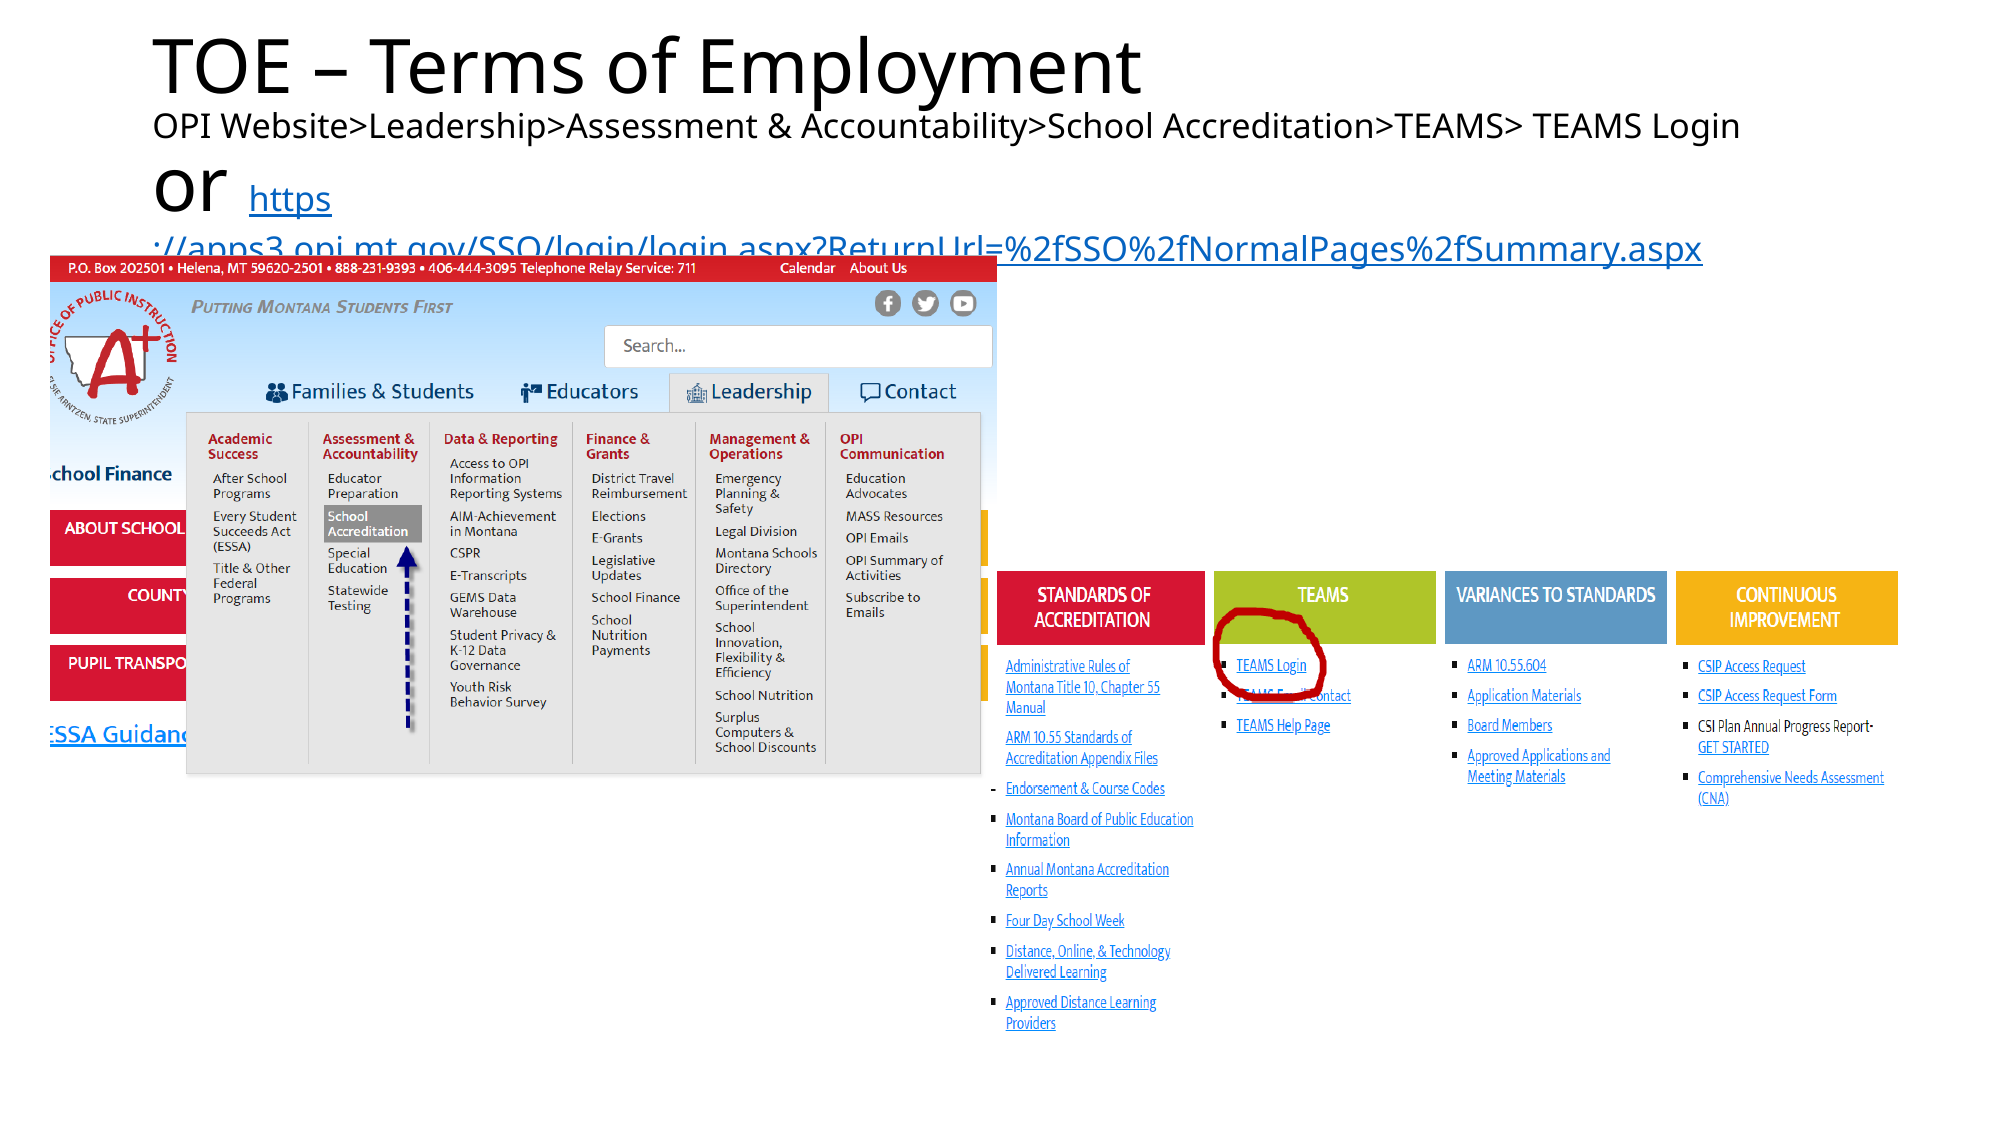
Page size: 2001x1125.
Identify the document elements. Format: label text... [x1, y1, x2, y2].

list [974, 559, 1907, 1037]
title TOE – Terms of Employment OPI Website>Leadership>Assessment & Accountability>School Accreditation>TEAMS> TEAMS Login or https://apps3.opi.mt.gov/SSO/login/login.aspx?ReturnUrl=%2fSSO%2fNormalPages%2fSummary.aspx [137, 20, 1863, 278]
picture [50, 255, 997, 789]
